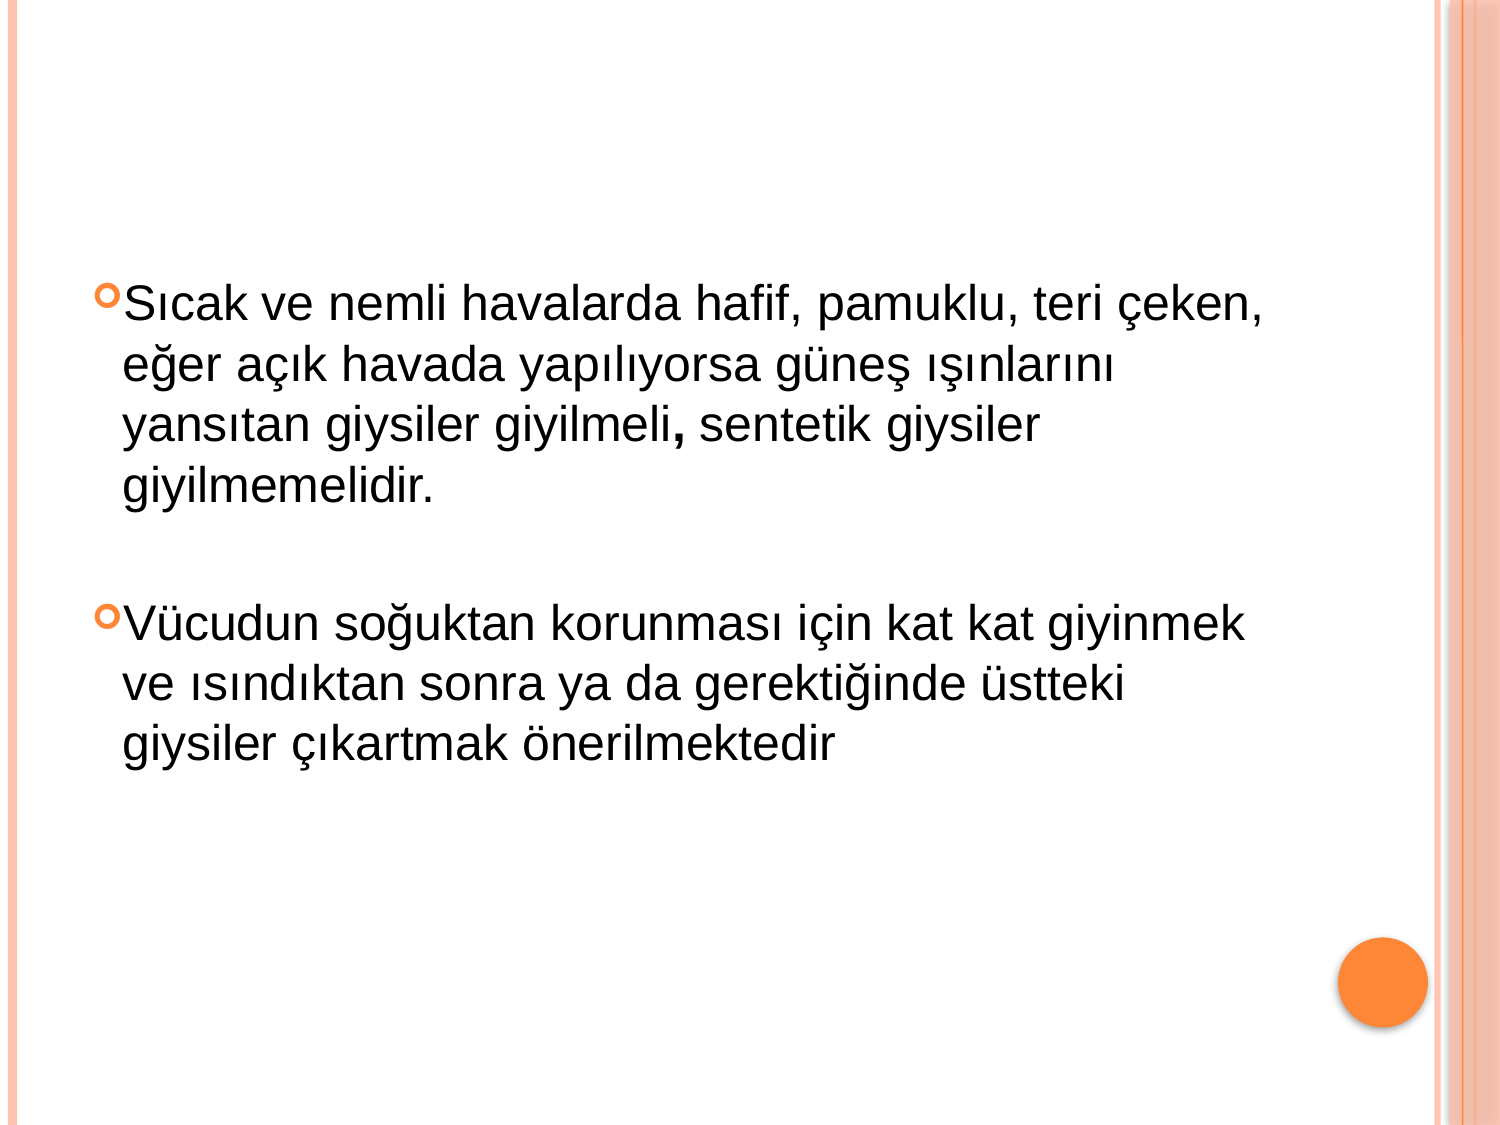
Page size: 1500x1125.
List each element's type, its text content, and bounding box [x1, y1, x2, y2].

list Sıcak ve nemli havalarda hafif, pamuklu, teri çeken, eğer açık havada yapılıyorsa güneş ışınlarını yansıtan giysiler giyilmeli, sentetik giysiler giyilmemelidir. Vücudun soğuktan korunması için kat kat giyinmek ve ısındıktan sonra ya da gerektiğinde üstteki giysiler çıkartmak önerilmektedir [75, 262, 1300, 1062]
